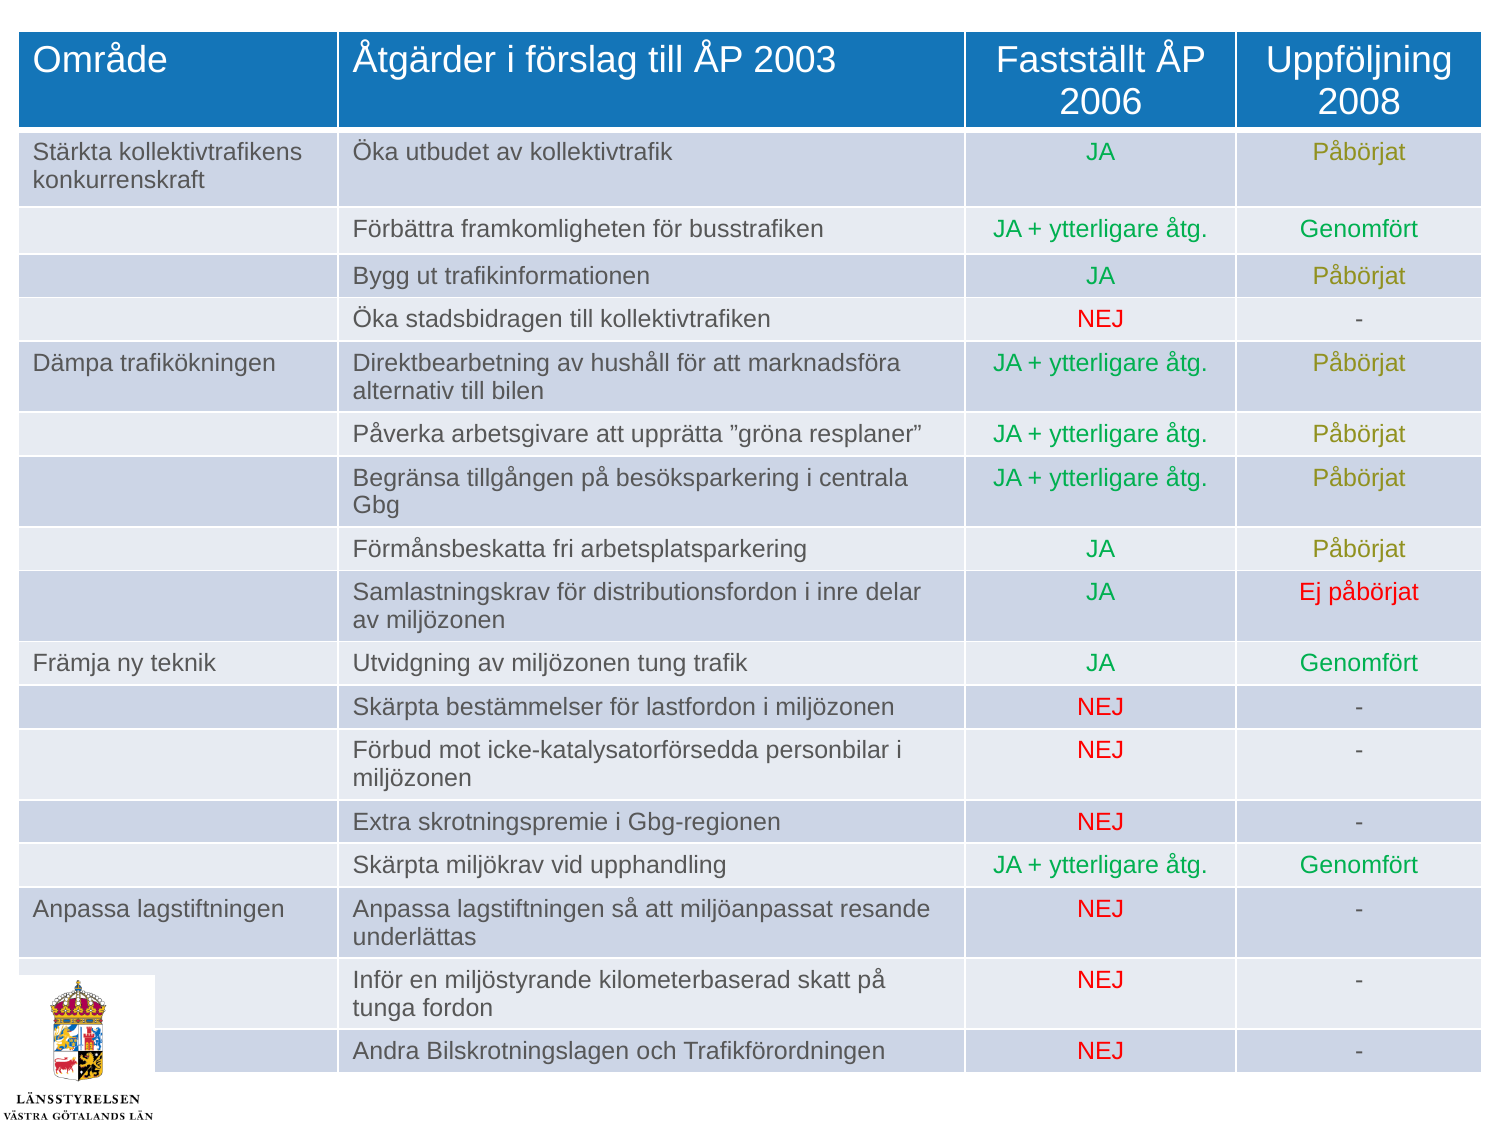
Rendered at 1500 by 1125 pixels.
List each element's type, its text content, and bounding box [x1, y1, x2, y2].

table_cell JA + ytterligare åtg. [966, 457, 1235, 526]
table_cell - [1237, 730, 1481, 799]
table_cell Genomfört [1237, 642, 1481, 684]
table_cell - [1237, 801, 1481, 842]
table_cell JA + ytterligare åtg. [966, 844, 1235, 886]
table_cell Begränsa tillgången på besöksparkering i centrala Gbg [339, 457, 964, 526]
table_cell Påverka arbetsgivare att upprätta ”gröna resplaner” [339, 413, 964, 455]
table_cell JA [966, 571, 1235, 641]
table_cell [19, 208, 337, 253]
table_cell [159, 1030, 337, 1072]
table_cell Öka utbudet av kollektivtrafik [339, 133, 964, 206]
table_cell Direktbearbetning av hushåll för att marknadsföra alternativ till bilen [339, 342, 964, 411]
table_cell NEJ [966, 959, 1235, 1028]
table_cell NEJ [966, 801, 1235, 842]
table_cell - [1237, 959, 1481, 1028]
table_cell Utvidgning av miljözonen tung trafik [339, 642, 964, 684]
table_cell Genomfört [1237, 208, 1481, 253]
table_header Fastställt ÅP 2006 [966, 32, 1235, 127]
table_cell Påbörjat [1237, 413, 1481, 455]
picture [1213, 0, 1500, 161]
table_cell NEJ [966, 730, 1235, 799]
table_cell Påbörjat [1237, 133, 1481, 206]
table_cell NEJ [966, 298, 1235, 340]
table_cell JA + ytterligare åtg. [966, 413, 1235, 455]
table_cell Främja ny teknik [19, 642, 337, 684]
table_cell Påbörjat [1237, 342, 1481, 411]
table_cell Påbörjat [1237, 255, 1481, 297]
table_cell [19, 844, 337, 886]
table_header Område [19, 32, 337, 127]
table_cell Påbörjat [1237, 528, 1481, 570]
table_cell [19, 686, 337, 728]
table_cell Skärpta miljökrav vid upphandling [339, 844, 964, 886]
table_cell Anpassa lagstiftningen så att miljöanpassat resande underlättas [339, 888, 964, 957]
table_cell JA [966, 255, 1235, 297]
table_cell [19, 959, 337, 1028]
table_cell JA [966, 642, 1235, 684]
table_cell [19, 457, 337, 526]
table_cell JA [966, 133, 1235, 206]
table_cell Öka stadsbidragen till kollektivtrafiken [339, 298, 964, 340]
table_cell Genomfört [1237, 844, 1481, 886]
table_cell [19, 255, 337, 297]
table_cell NEJ [966, 888, 1235, 957]
table_header Åtgärder i förslag till ÅP 2003 [339, 32, 964, 127]
table_cell Skärpta bestämmelser för lastfordon i miljözonen [339, 686, 964, 728]
table_cell Anpassa lagstiftningen [19, 888, 337, 957]
table_cell Bygg ut trafikinformationen [339, 255, 964, 297]
table_cell [19, 413, 337, 455]
table_cell Extra skrotningspremie i Gbg-regionen [339, 801, 964, 842]
table_cell JA + ytterligare åtg. [966, 208, 1235, 253]
table_cell - [1237, 1030, 1481, 1072]
table_header Uppföljning 2008 [1237, 32, 1481, 127]
table_cell Stärkta kollektivtrafikens konkurrenskraft [19, 133, 337, 206]
table_cell - [1237, 686, 1481, 728]
table_cell [19, 571, 337, 641]
table_cell - [1237, 888, 1481, 957]
table_cell Inför en miljöstyrande kilometerbaserad skatt på tunga fordon [339, 959, 964, 1028]
table_cell Påbörjat [1237, 457, 1481, 526]
table_cell Förbättra framkomligheten för busstrafiken [339, 208, 964, 253]
table_cell Samlastningskrav för distributionsfordon i inre delar av miljözonen [339, 571, 964, 641]
table_cell Andra Bilskrotningslagen och Trafikförordningen [339, 1030, 964, 1072]
picture [0, 975, 155, 1122]
table_cell JA + ytterligare åtg. [966, 342, 1235, 411]
table_cell NEJ [966, 686, 1235, 728]
table_cell Förmånsbeskatta fri arbetsplatsparkering [339, 528, 964, 570]
table_cell NEJ [966, 1030, 1235, 1072]
table_cell Ej påbörjat [1237, 571, 1481, 641]
table_cell [19, 298, 337, 340]
table_cell [19, 730, 337, 799]
table_cell [19, 528, 337, 570]
table_cell [19, 801, 337, 842]
table_cell - [1237, 298, 1481, 340]
table_cell Dämpa trafikökningen [19, 342, 337, 411]
table_cell Förbud mot icke-katalysatorförsedda personbilar i miljözonen [339, 730, 964, 799]
table_cell JA [966, 528, 1235, 570]
